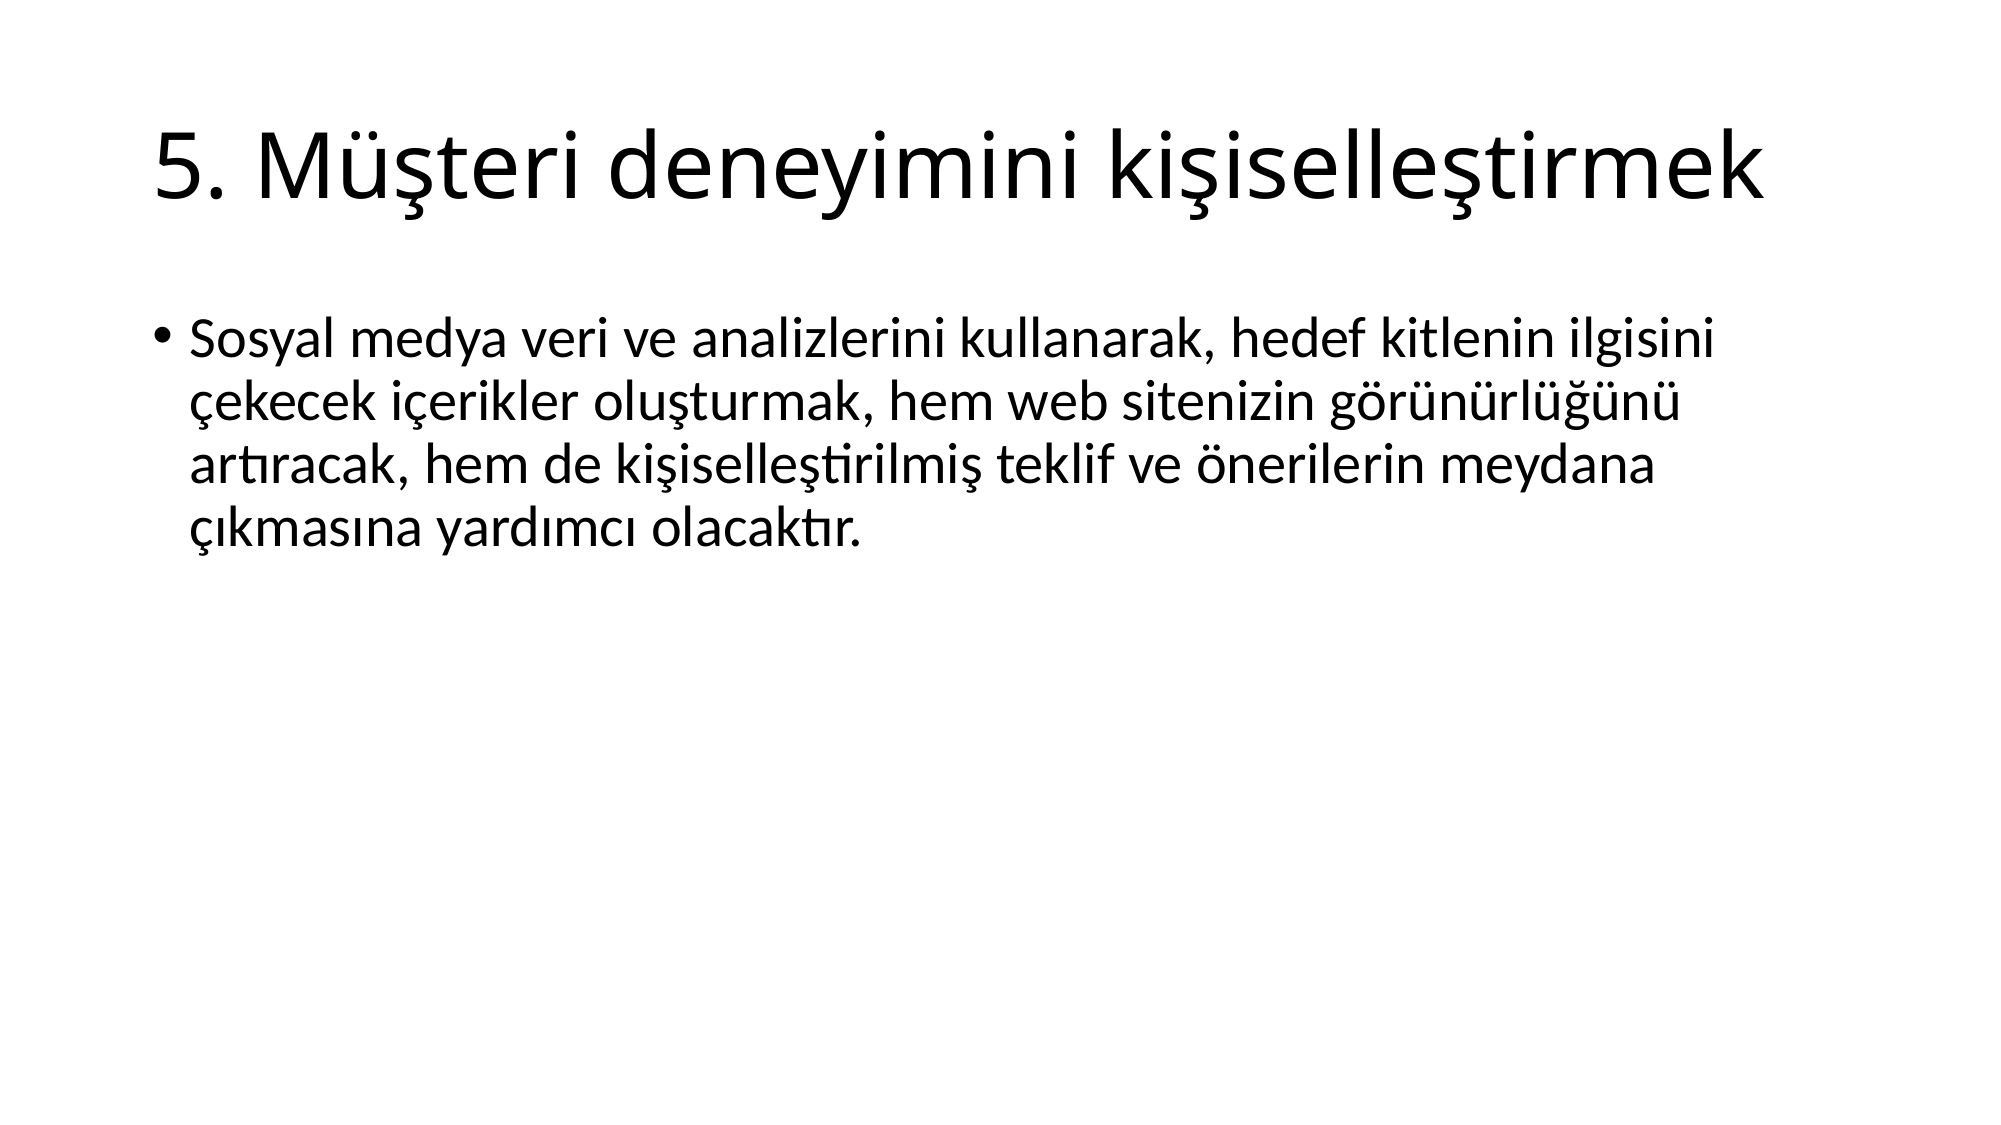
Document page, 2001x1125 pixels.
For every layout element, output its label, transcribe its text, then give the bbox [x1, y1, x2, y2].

title 5. Müşteri deneyimini kişiselleştirmek [137, 59, 1863, 278]
list Sosyal medya veri ve analizlerini kullanarak, hedef kitlenin ilgisini çekecek içerikler oluşturmak, hem web sitenizin görünürlüğünü artıracak, hem de kişiselleştirilmiş teklif ve önerilerin meydana çıkmasına yardımcı olacaktır. [137, 299, 1863, 1014]
